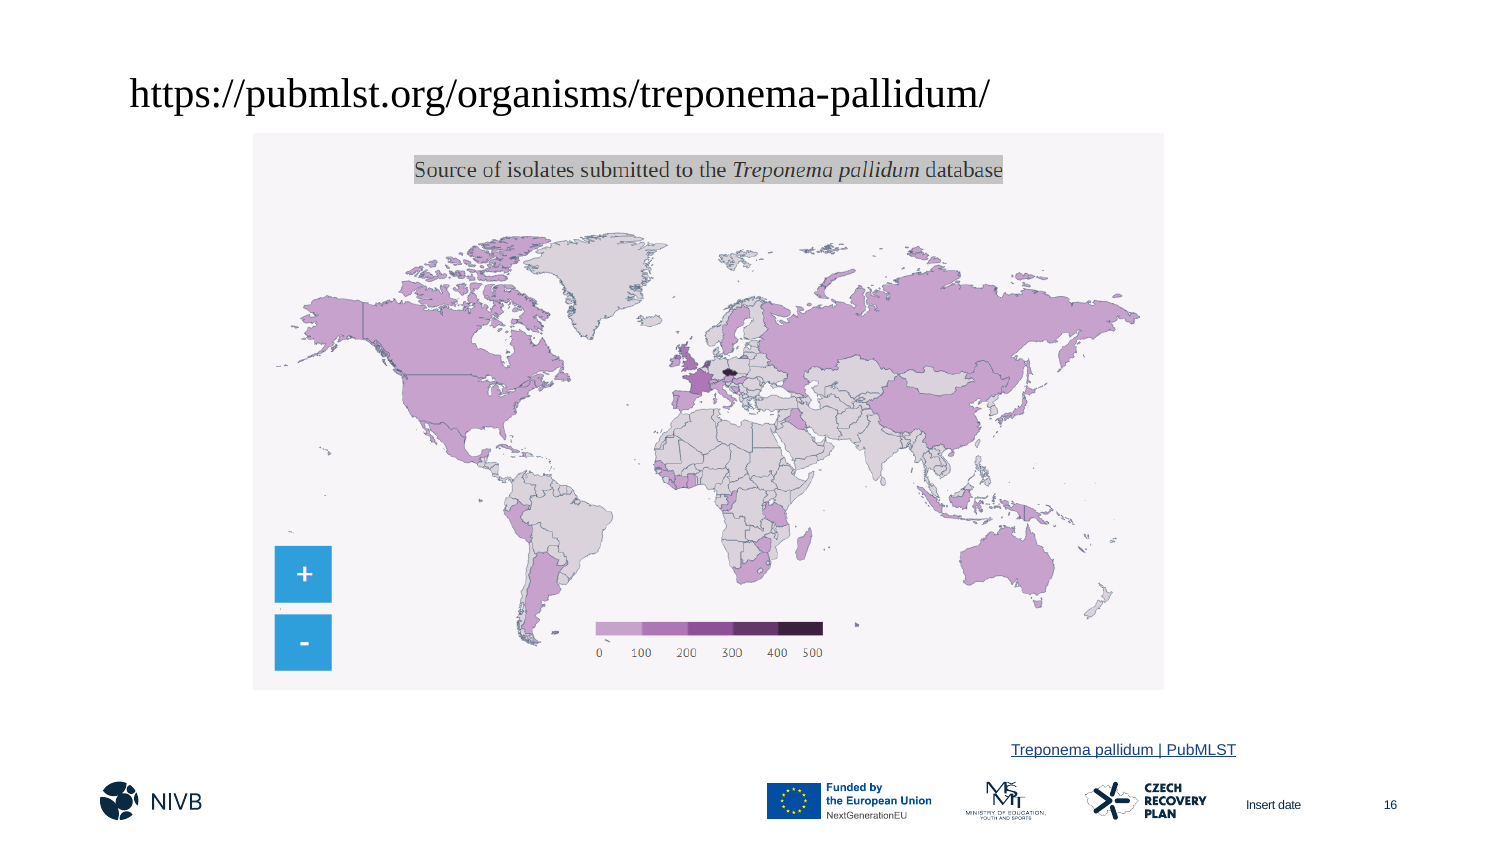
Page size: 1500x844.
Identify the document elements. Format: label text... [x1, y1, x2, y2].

text_box Treponema pallidum | PubMLST [996, 731, 1261, 766]
picture [253, 133, 1165, 690]
text_box https://pubmlst.org/organisms/treponema-pallidum/ [32, 59, 1088, 122]
